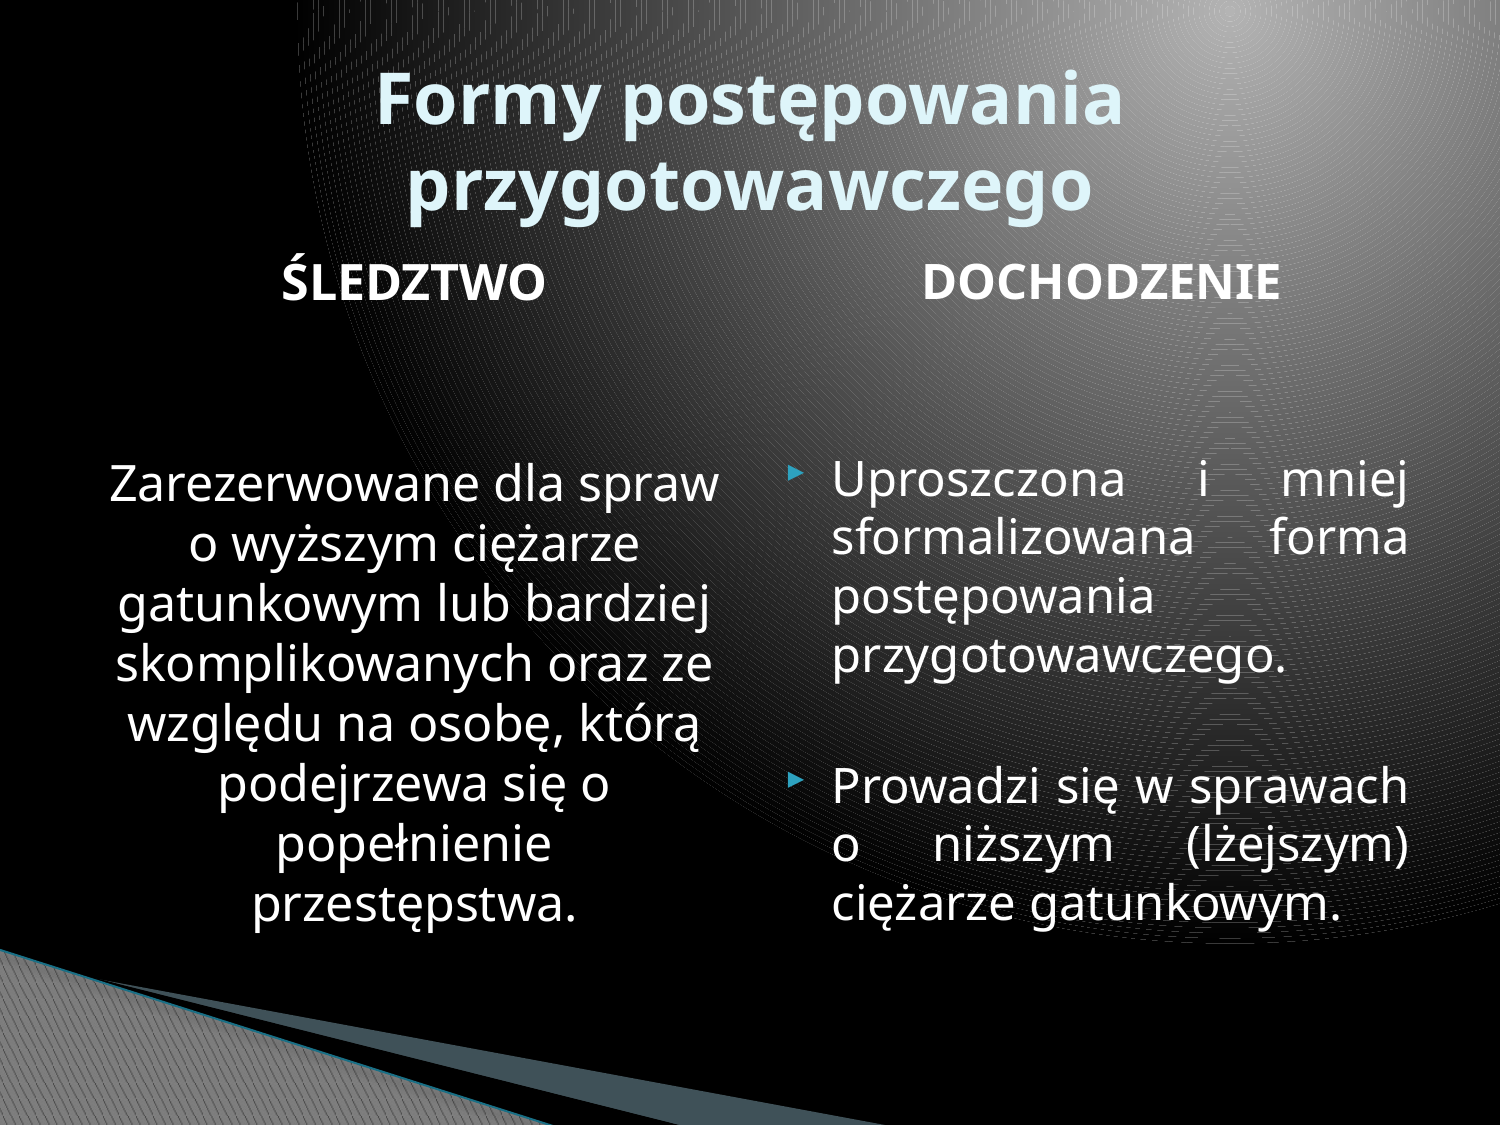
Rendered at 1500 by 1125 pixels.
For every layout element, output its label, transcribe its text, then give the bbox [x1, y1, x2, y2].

list DOCHODZENIE Uproszczona i mniej sformalizowana forma postępowania przygotowawczego. Prowadzi się w sprawach o niższym (lżejszym) ciężarze gatunkowym. [762, 243, 1425, 986]
list ŚLEDZTWO Zarezerwowane dla spraw o wyższym ciężarze gatunkowym lub bardziej skomplikowanych oraz ze względu na osobę, którą podejrzewa się o popełnienie przestępstwa. [75, 243, 738, 986]
picture [0, 952, 543, 1125]
title Formy postępowania przygotowawczego [75, 45, 1425, 233]
